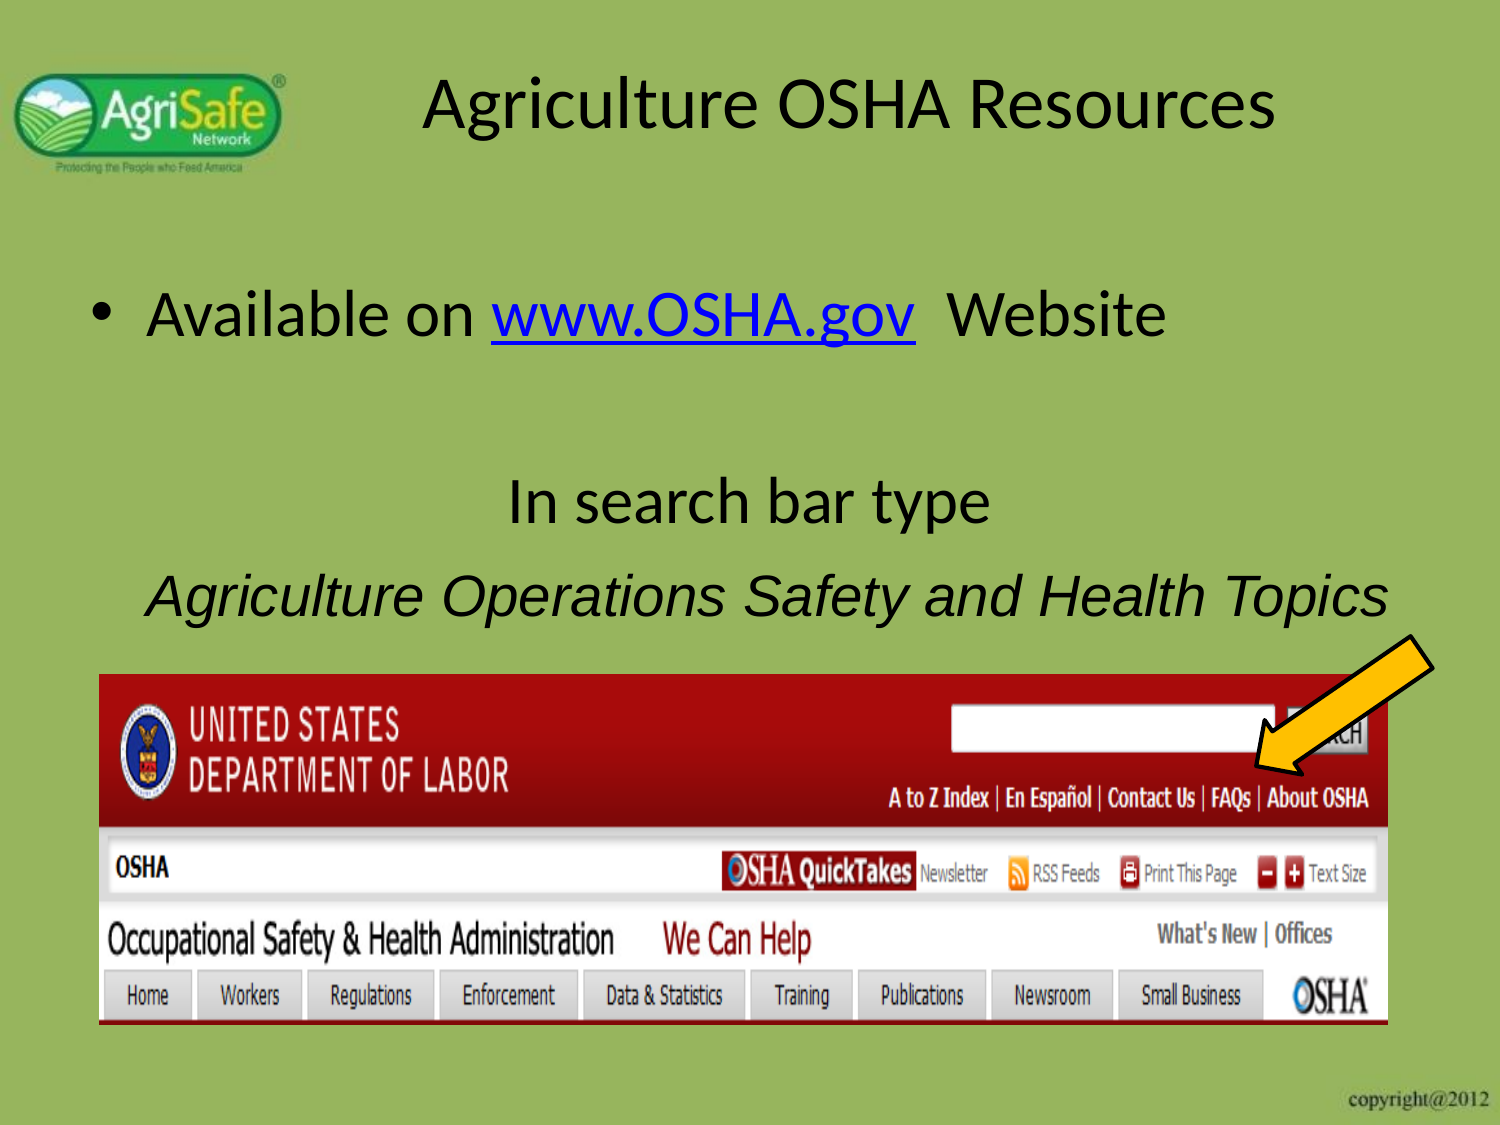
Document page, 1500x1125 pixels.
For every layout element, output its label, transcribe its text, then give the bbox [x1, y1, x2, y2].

text_box [1353, 634, 1435, 700]
picture [0, 0, 1500, 1125]
list Available on www.OSHA.gov Website In search bar type Agriculture Operations Safety and Health Topics [75, 262, 1425, 1005]
title Agriculture OSHA Resources [174, 4, 1500, 193]
